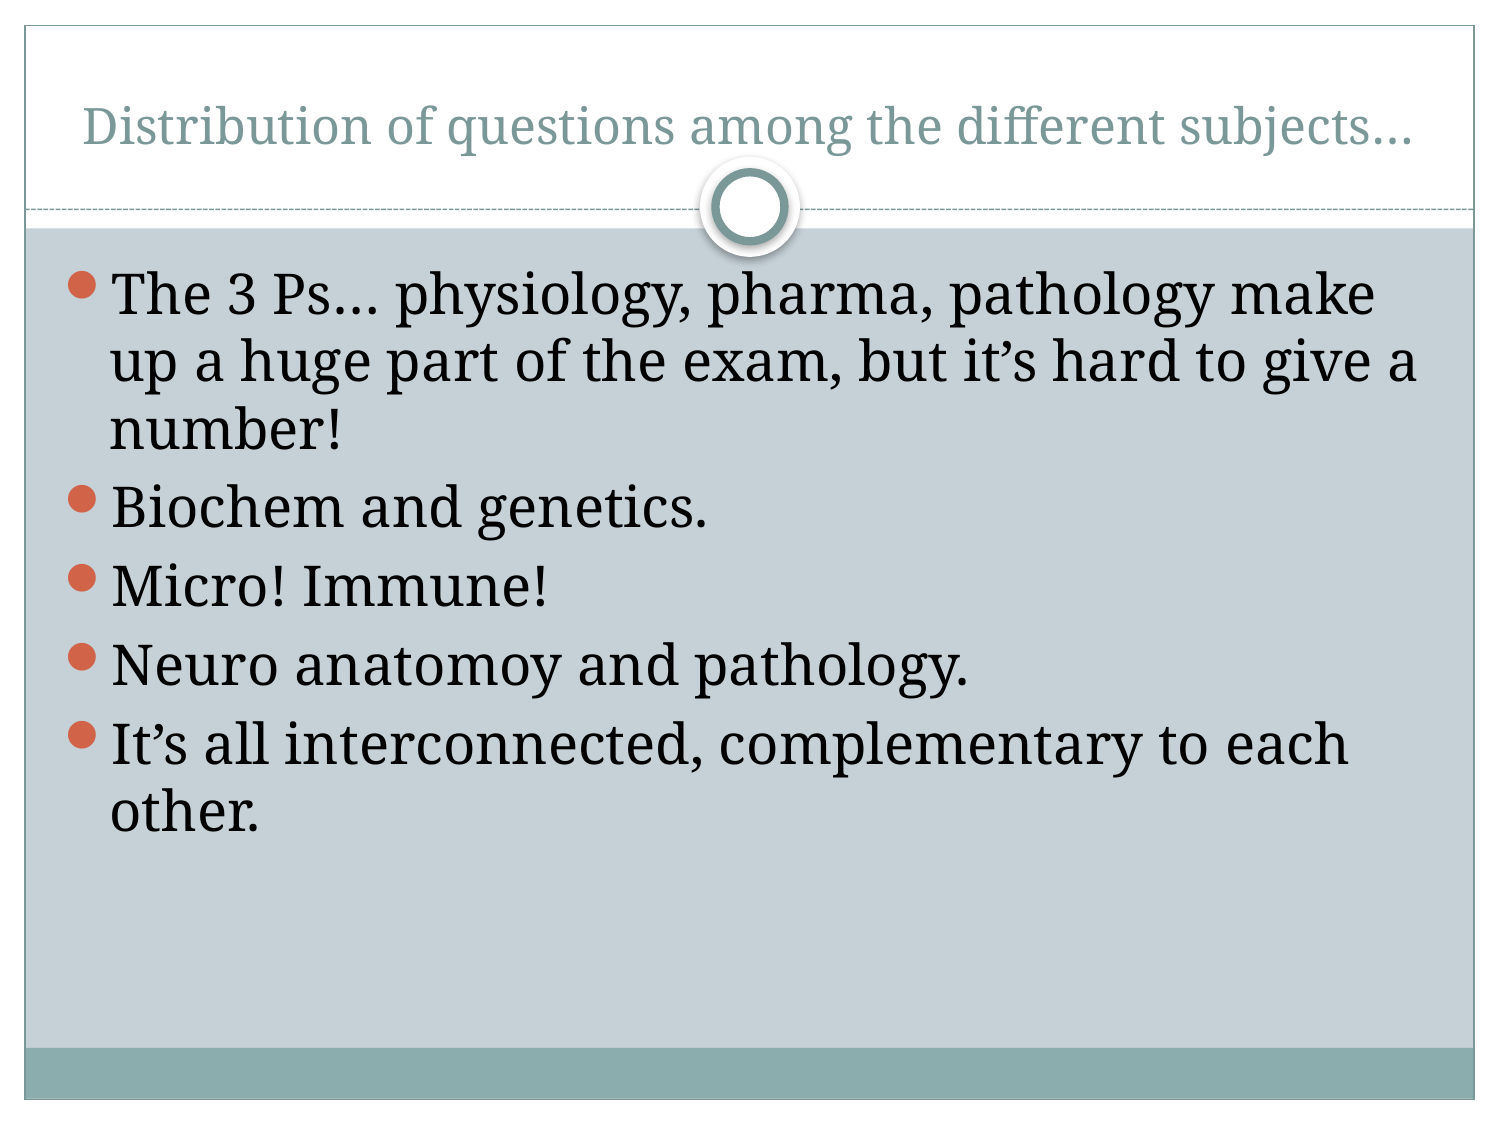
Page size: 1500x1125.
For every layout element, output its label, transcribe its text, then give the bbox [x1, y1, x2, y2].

title Distribution of questions among the different subjects… [49, 37, 1450, 162]
list The 3 Ps… physiology, pharma, pathology make up a huge part of the exam, but it’s hard to give a number! Biochem and genetics. Micro! Immune! Neuro anatomoy and pathology. It’s all interconnected, complementary to each other. [49, 250, 1445, 1001]
